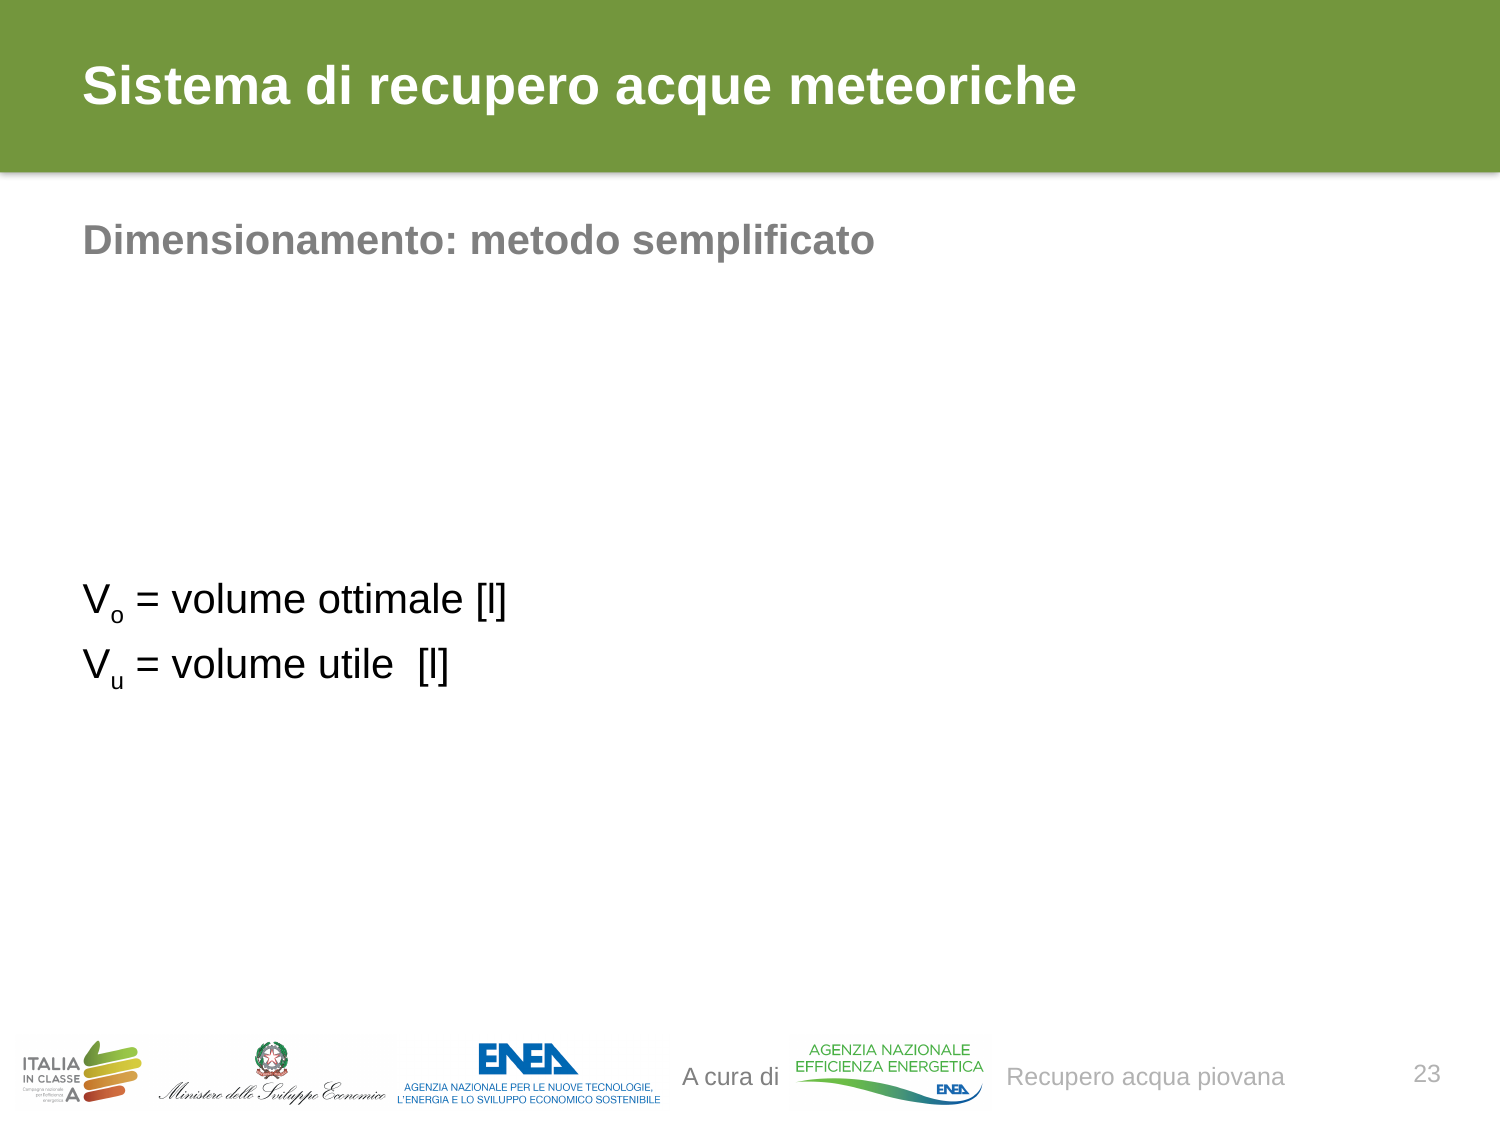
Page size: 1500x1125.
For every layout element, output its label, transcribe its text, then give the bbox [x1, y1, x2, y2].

picture [15, 1034, 670, 1111]
picture [789, 1034, 992, 1111]
list Dimensionamento: metodo semplificato [67, 205, 1418, 272]
slide_number 23 [1370, 1042, 1457, 1103]
title Sistema di recupero acque meteoriche [67, 49, 1418, 116]
